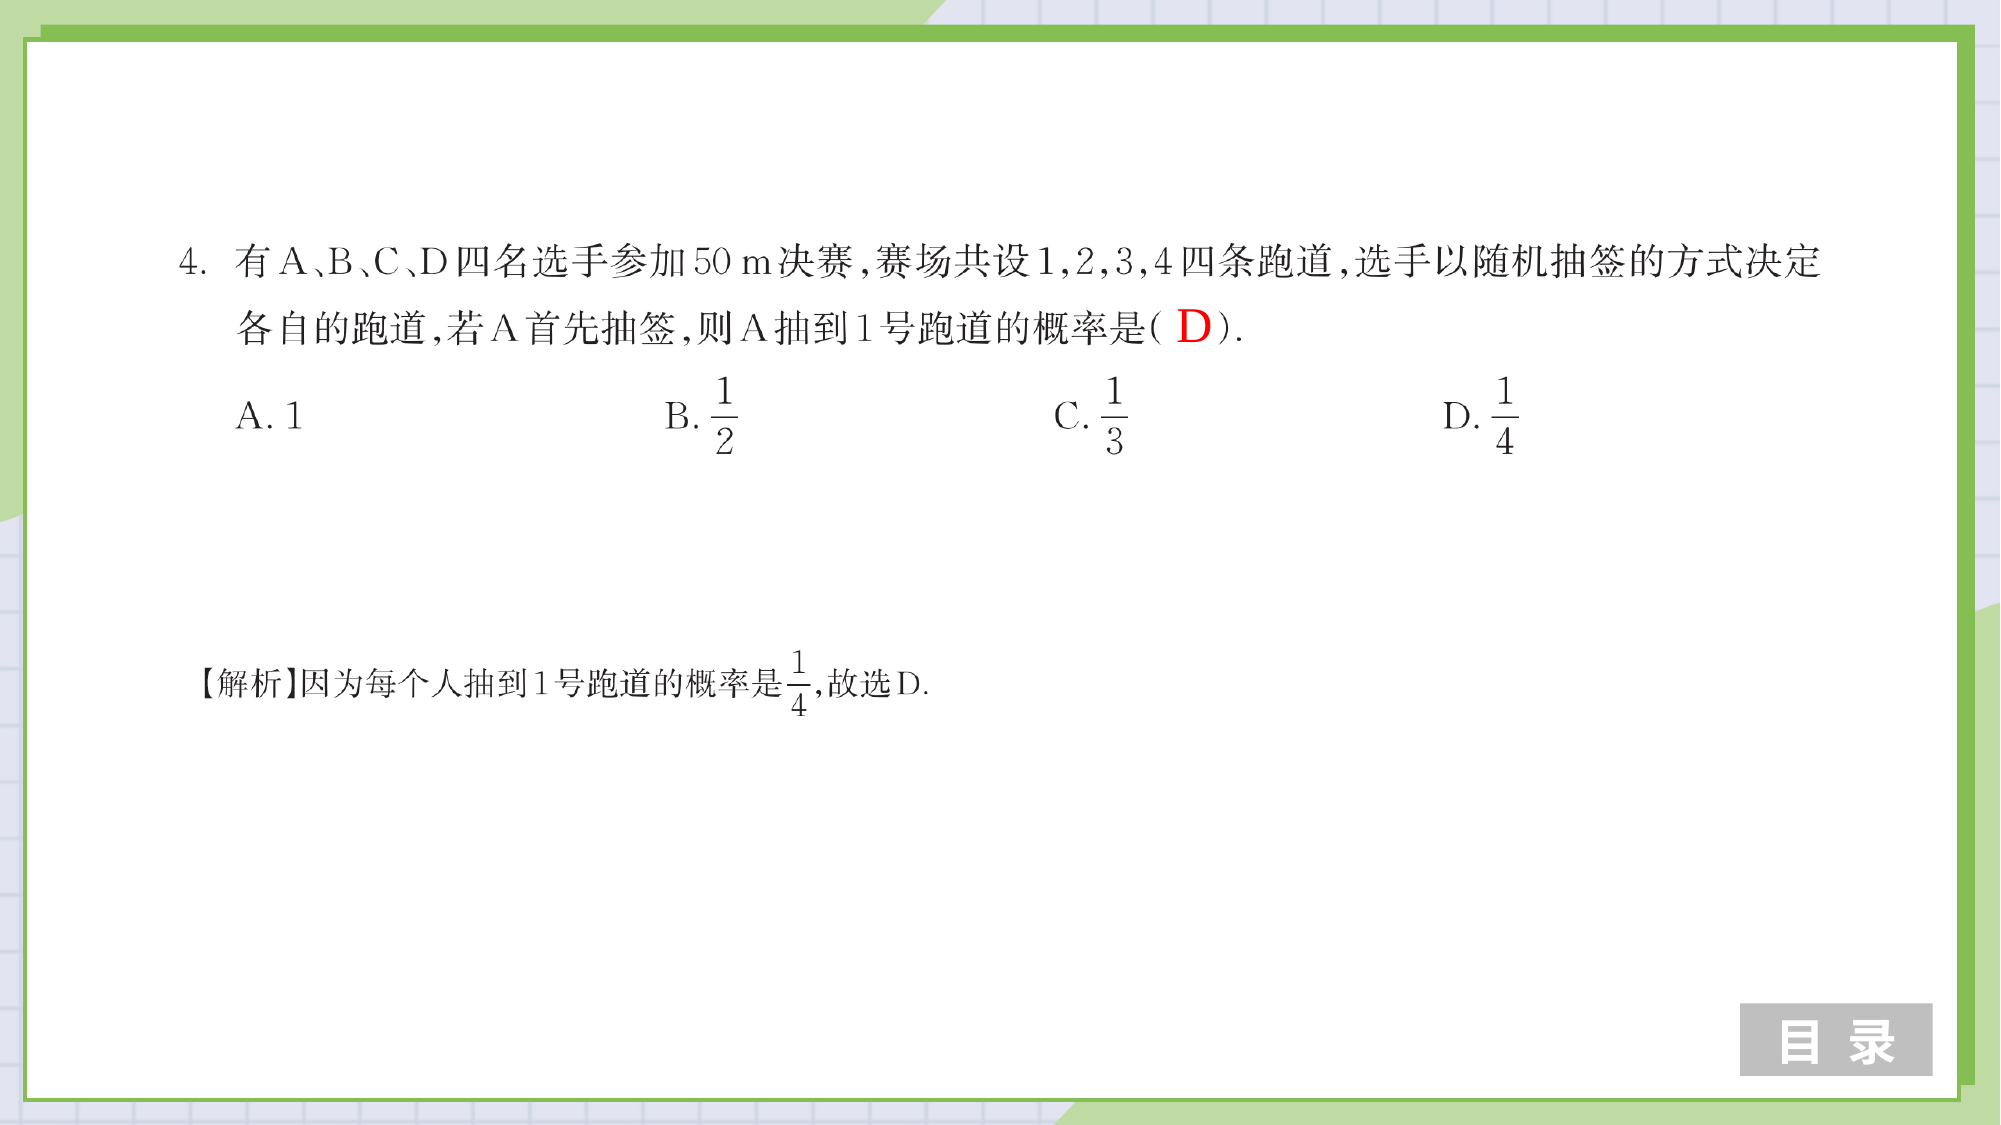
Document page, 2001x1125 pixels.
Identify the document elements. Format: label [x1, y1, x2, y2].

picture [191, 639, 976, 720]
picture [0, 515, 1074, 1125]
picture [169, 233, 1831, 464]
picture [925, 0, 2000, 611]
